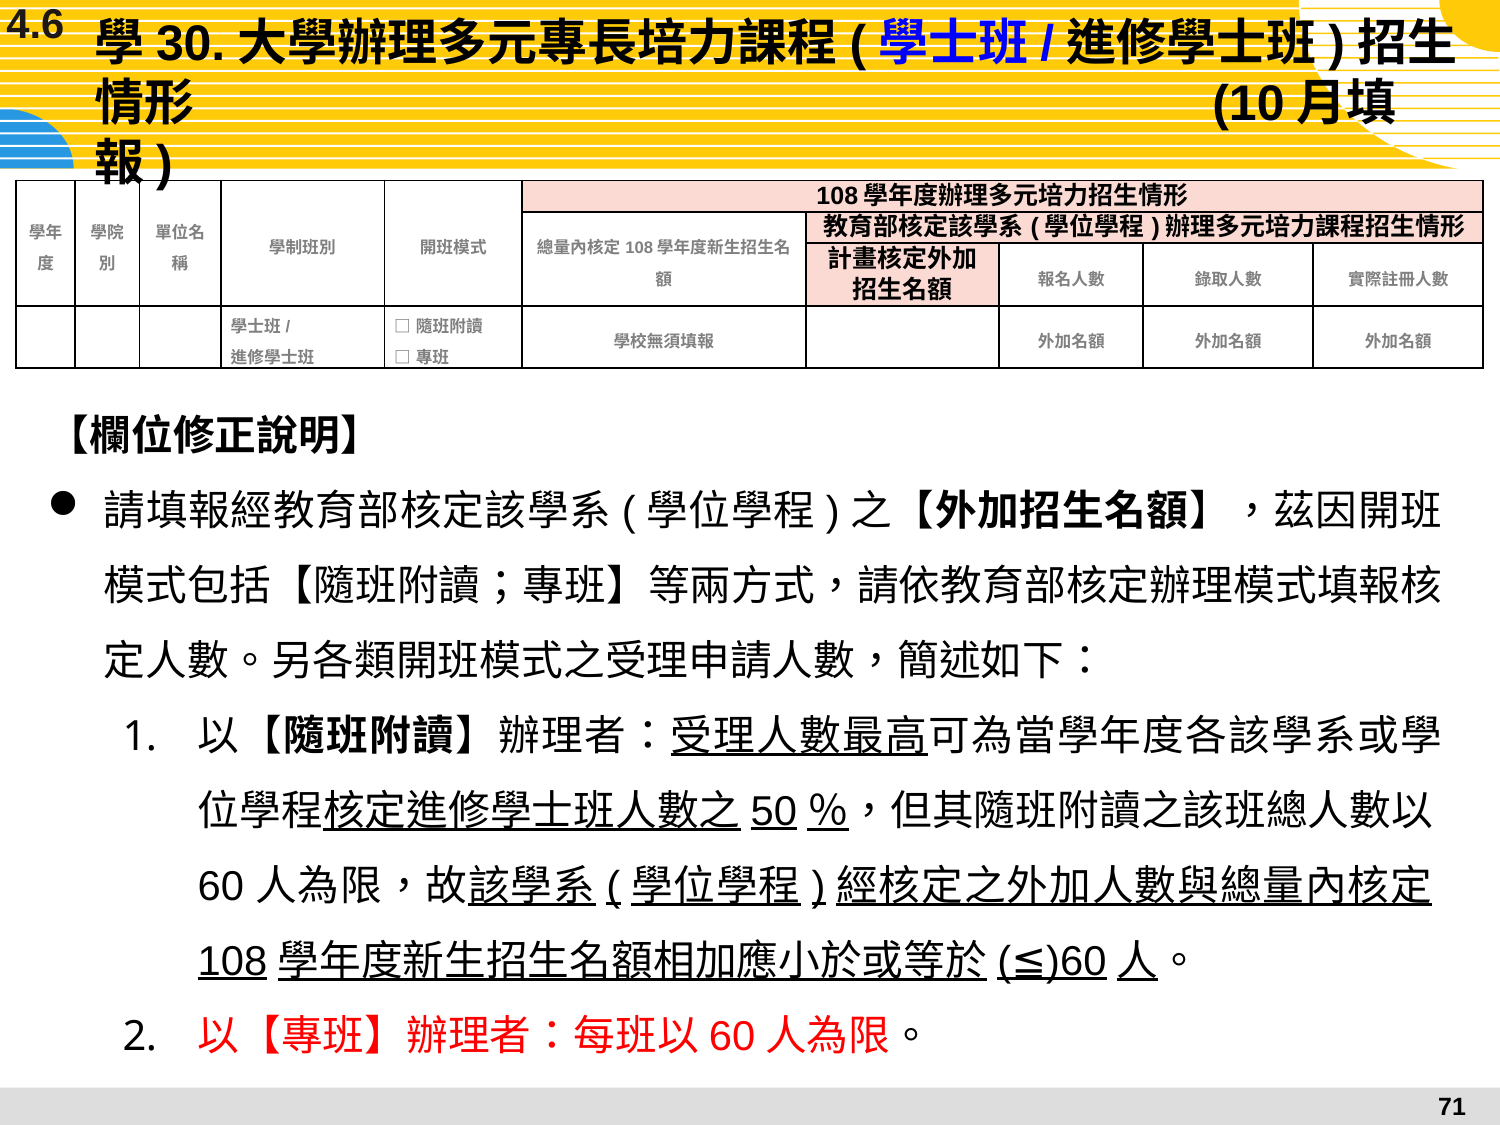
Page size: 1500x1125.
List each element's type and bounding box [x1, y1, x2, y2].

table_cell [523, 307, 805, 367]
table_cell [1144, 244, 1312, 305]
table_cell [1144, 307, 1312, 367]
table_header [385, 181, 521, 305]
table_header [17, 181, 74, 305]
title [79, 38, 1484, 163]
table_cell [222, 307, 384, 367]
table_cell [76, 307, 139, 367]
table_cell [1000, 307, 1142, 367]
table_cell [807, 244, 998, 305]
table_header [222, 181, 384, 305]
table_cell [523, 213, 805, 305]
table_cell [17, 307, 74, 367]
table_header [76, 181, 139, 305]
table_cell [140, 307, 220, 367]
table_header [140, 181, 220, 305]
table_cell [807, 213, 1482, 242]
table_cell [807, 307, 998, 367]
table_cell [1314, 244, 1482, 305]
text_box [0, 0, 138, 55]
table_cell [1000, 244, 1142, 305]
table_header [523, 181, 1482, 211]
table_cell [385, 307, 521, 367]
text_box [33, 376, 1457, 1066]
table_cell [1314, 307, 1482, 367]
